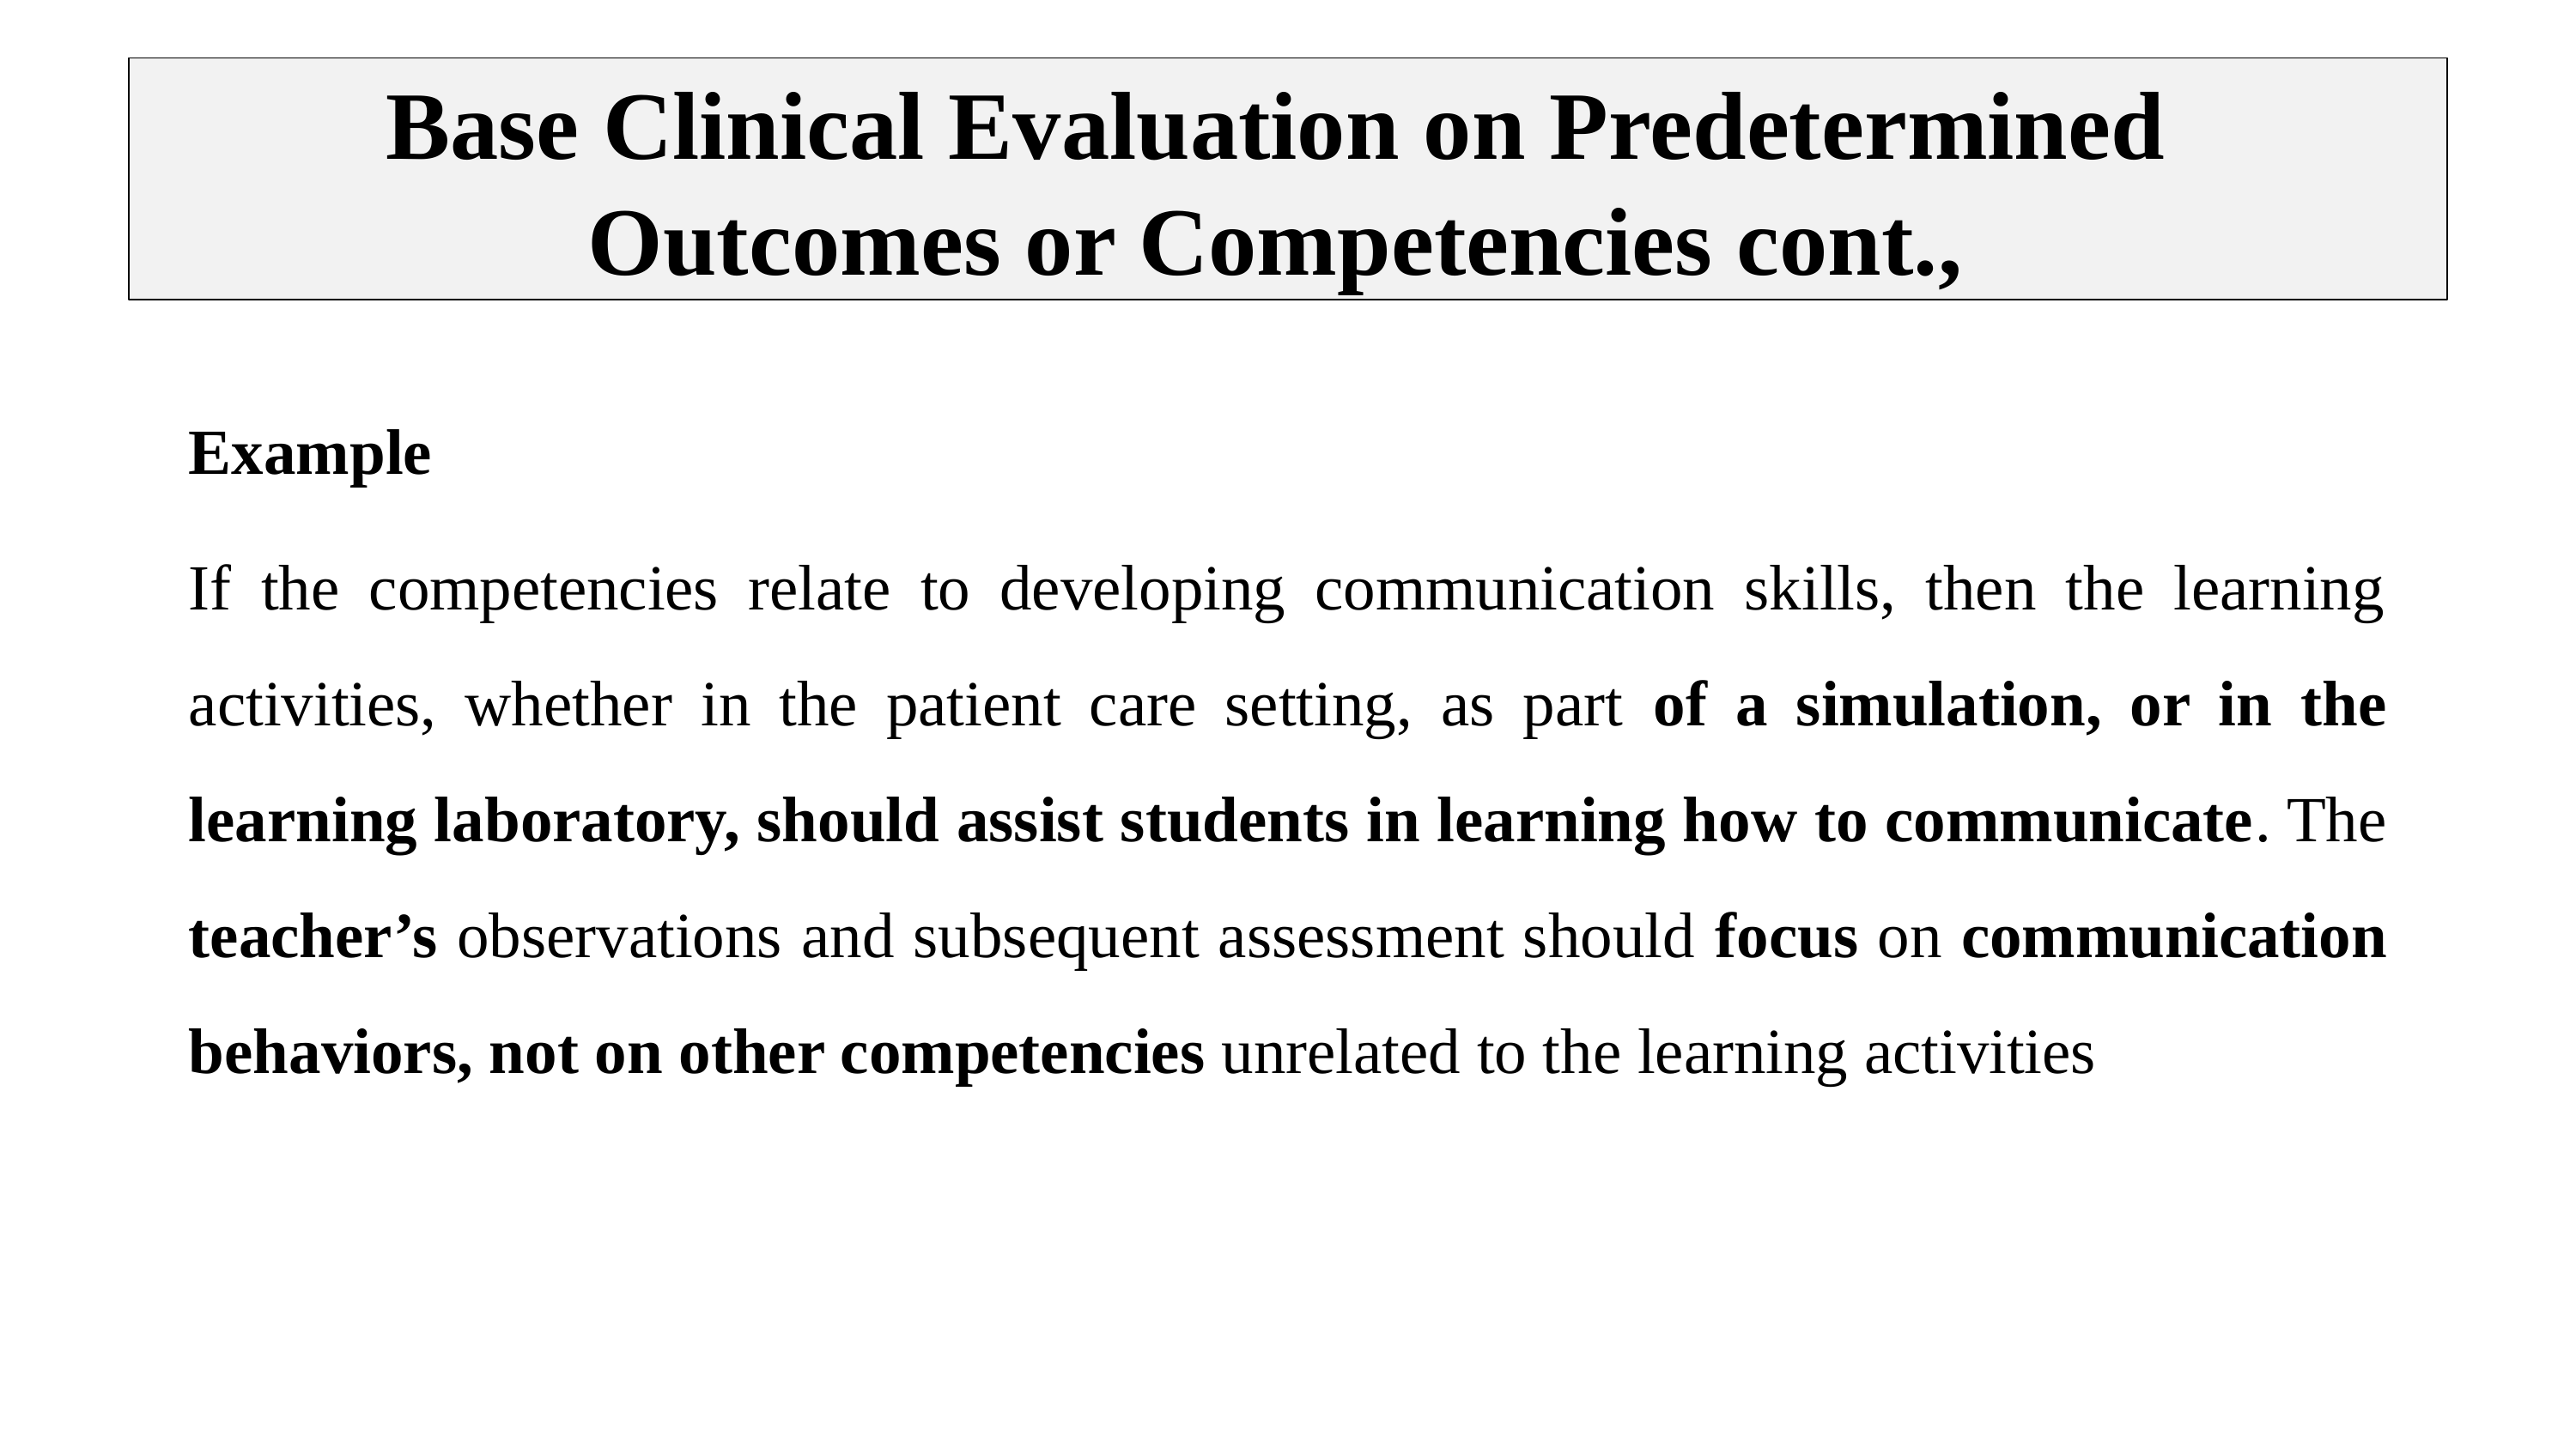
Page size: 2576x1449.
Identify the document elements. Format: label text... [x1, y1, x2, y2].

list Example If the competencies relate to developing communication skills, then the learning activities, whether in the patient care setting, as part of a simulation, or in the learning laboratory, should assist students in learning how to communicate. The teacher’s observations and subsequent assessment should focus on communication behaviors, not on other competencies unrelated to the learning activities [176, 365, 2400, 1322]
title Base Clinical Evaluation on Predetermined Outcomes or Competencies cont., [128, 58, 2448, 300]
